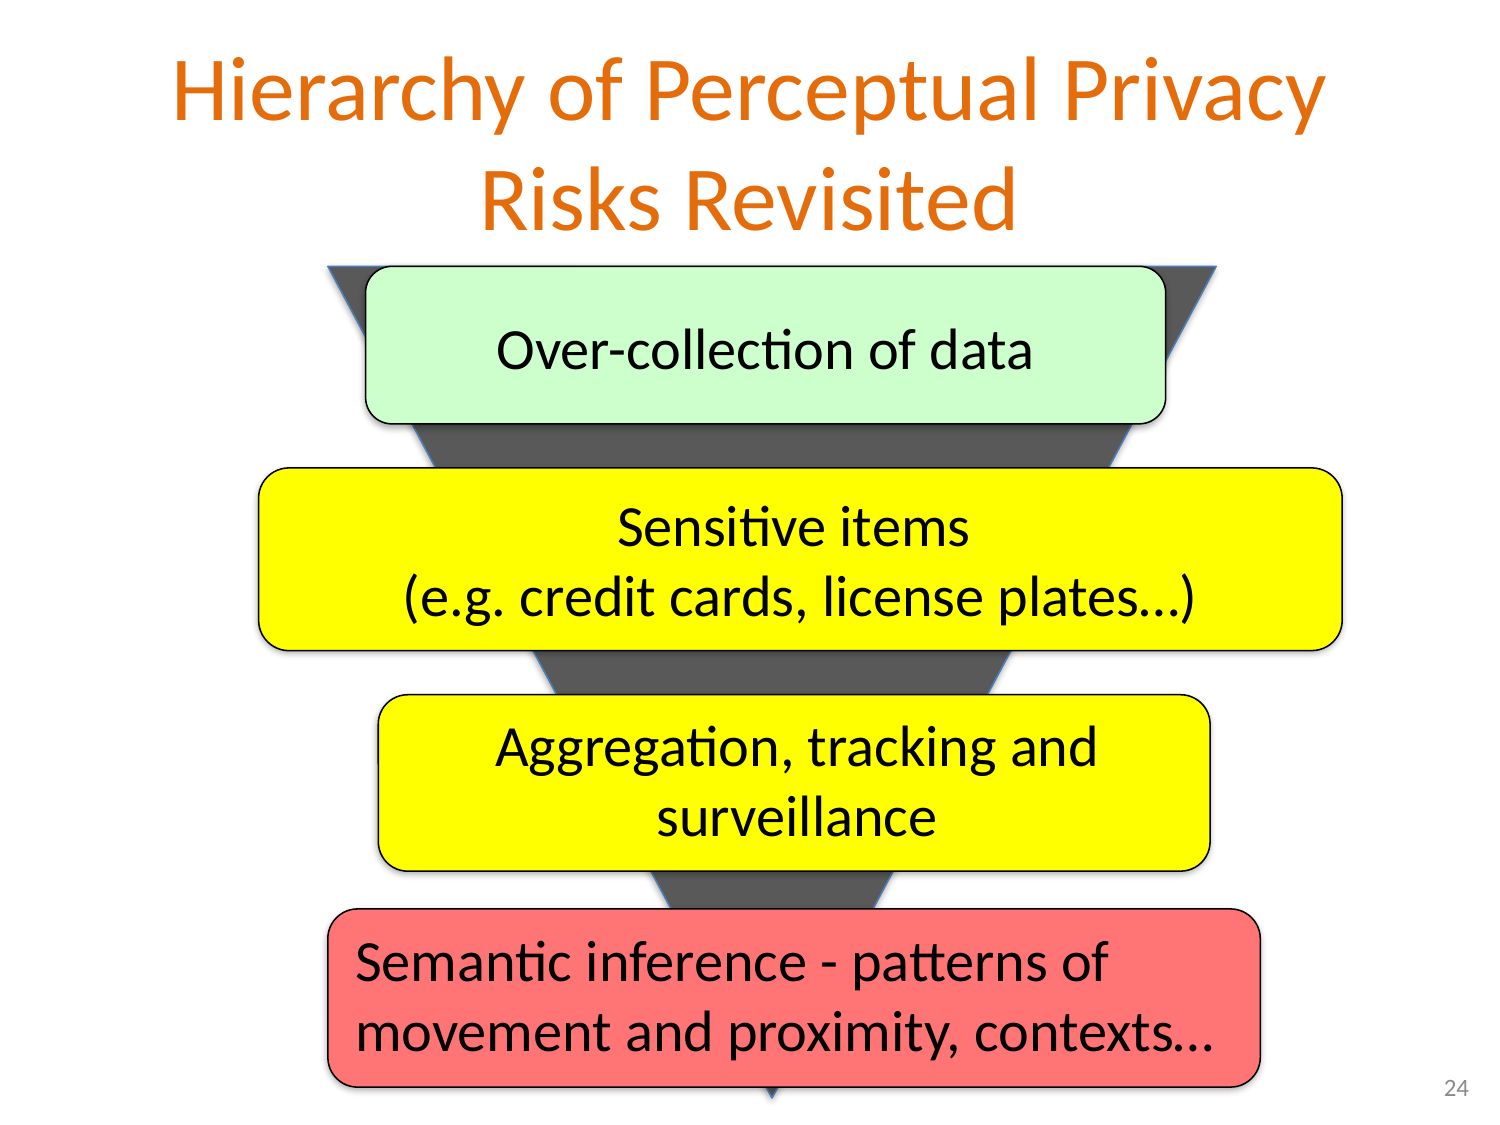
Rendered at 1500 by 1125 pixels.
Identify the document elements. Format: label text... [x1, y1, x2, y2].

text_box [327, 908, 1262, 1088]
text_box [263, 467, 1337, 480]
text_box [364, 265, 1167, 425]
text_box Sensitive items (e.g. credit cards, license plates…) [258, 480, 1343, 636]
text_box Aggregation, tracking and surveillance [384, 701, 1210, 907]
text_box Semantic inference - patterns of movement and proximity, contexts… [340, 915, 1254, 1070]
text_box Over-collection of data [422, 304, 1109, 389]
text_box [377, 705, 384, 861]
text_box [1147, 265, 1217, 355]
text_box [388, 693, 1200, 701]
text_box [415, 433, 1129, 466]
slide_number 24 [1134, 1057, 1485, 1117]
text_box [262, 636, 1339, 652]
text_box [536, 658, 1008, 693]
title Hierarchy of Perceptual Privacy Risks Revisited [75, 45, 1425, 233]
text_box [327, 265, 383, 329]
